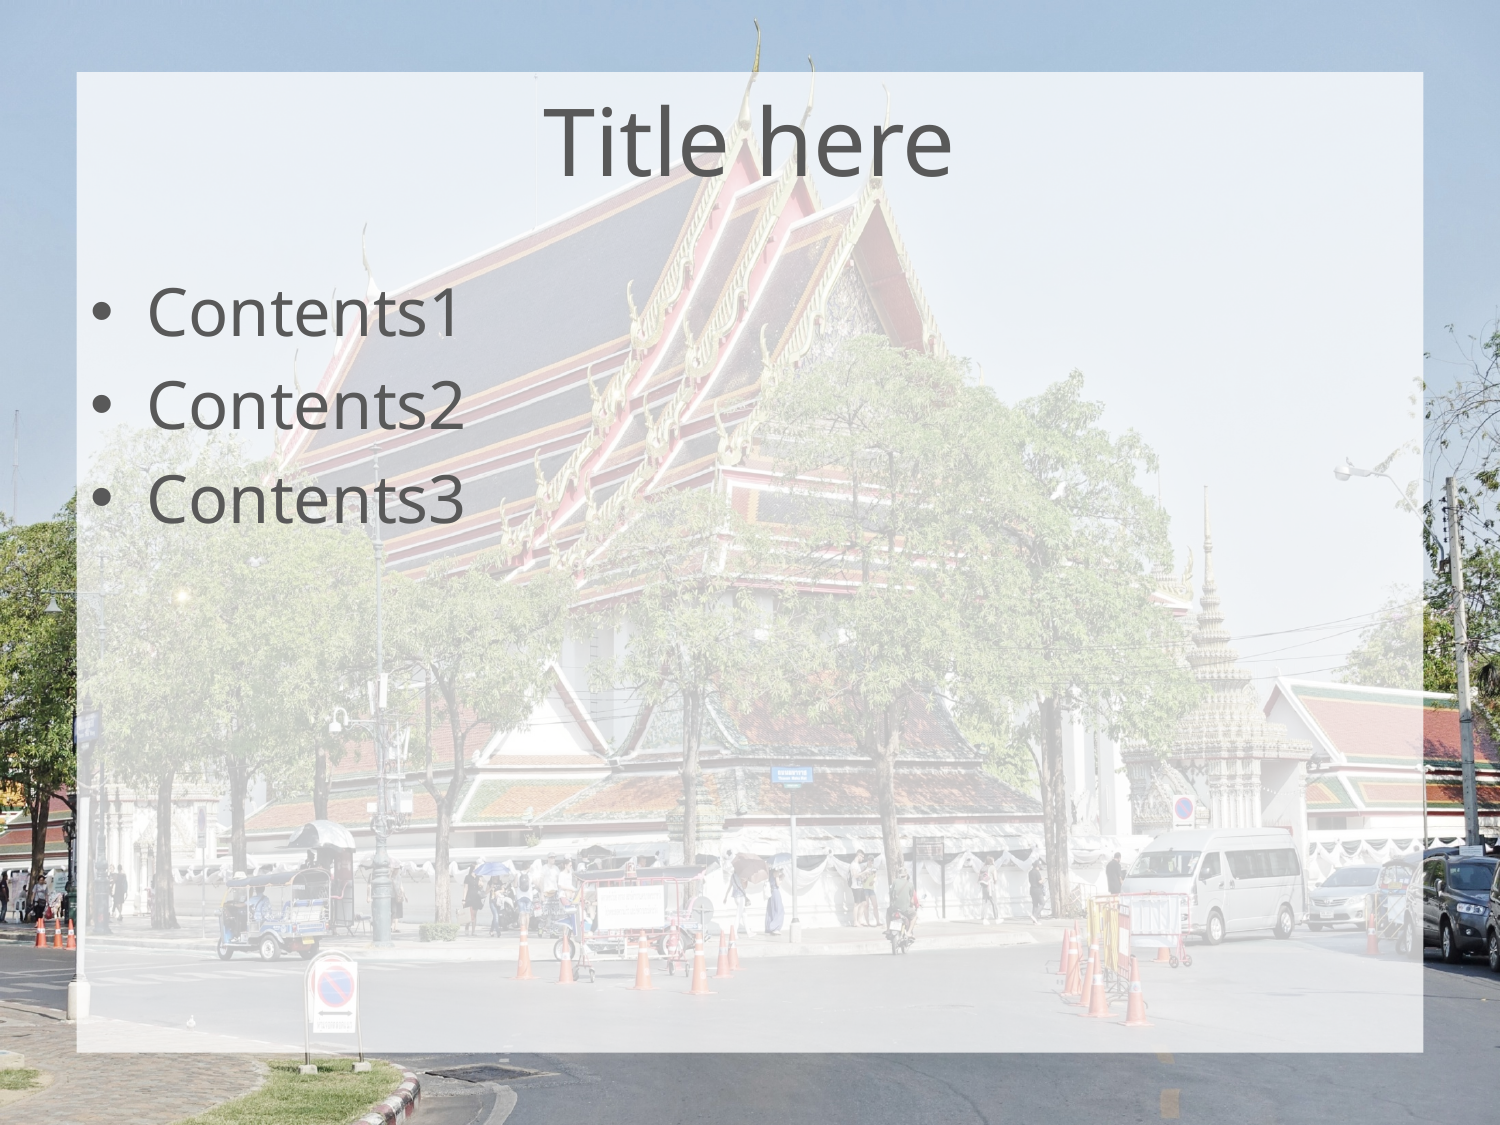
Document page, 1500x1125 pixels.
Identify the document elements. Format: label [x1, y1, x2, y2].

text_box [0, 0, 1500, 1125]
